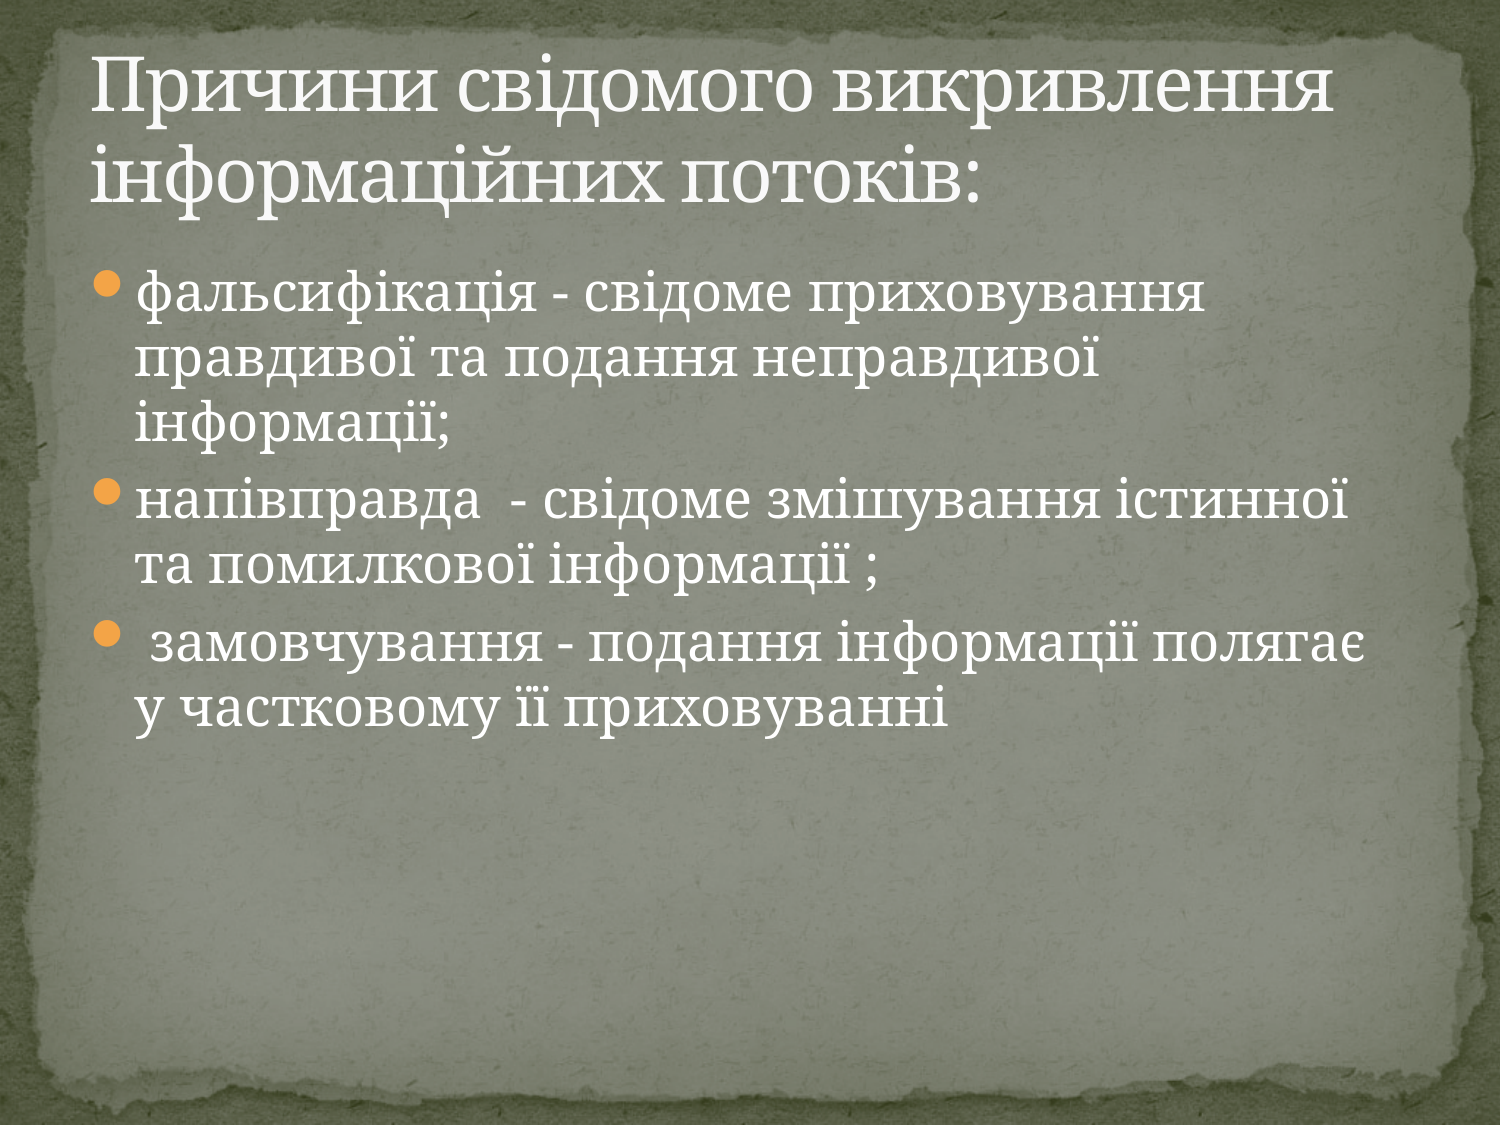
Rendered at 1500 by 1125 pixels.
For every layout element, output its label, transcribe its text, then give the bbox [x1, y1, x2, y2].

title Причини свідомого викривлення інформаційних потоків: [74, 24, 1425, 225]
list фальсифікація - свідоме приховування правдивої та подання неправдивої інформації; напівправда - свідоме змішування істинної та помилкової інформації ; замовчування - подання інформації полягає у частковому її прихову­ванні [75, 249, 1425, 1000]
